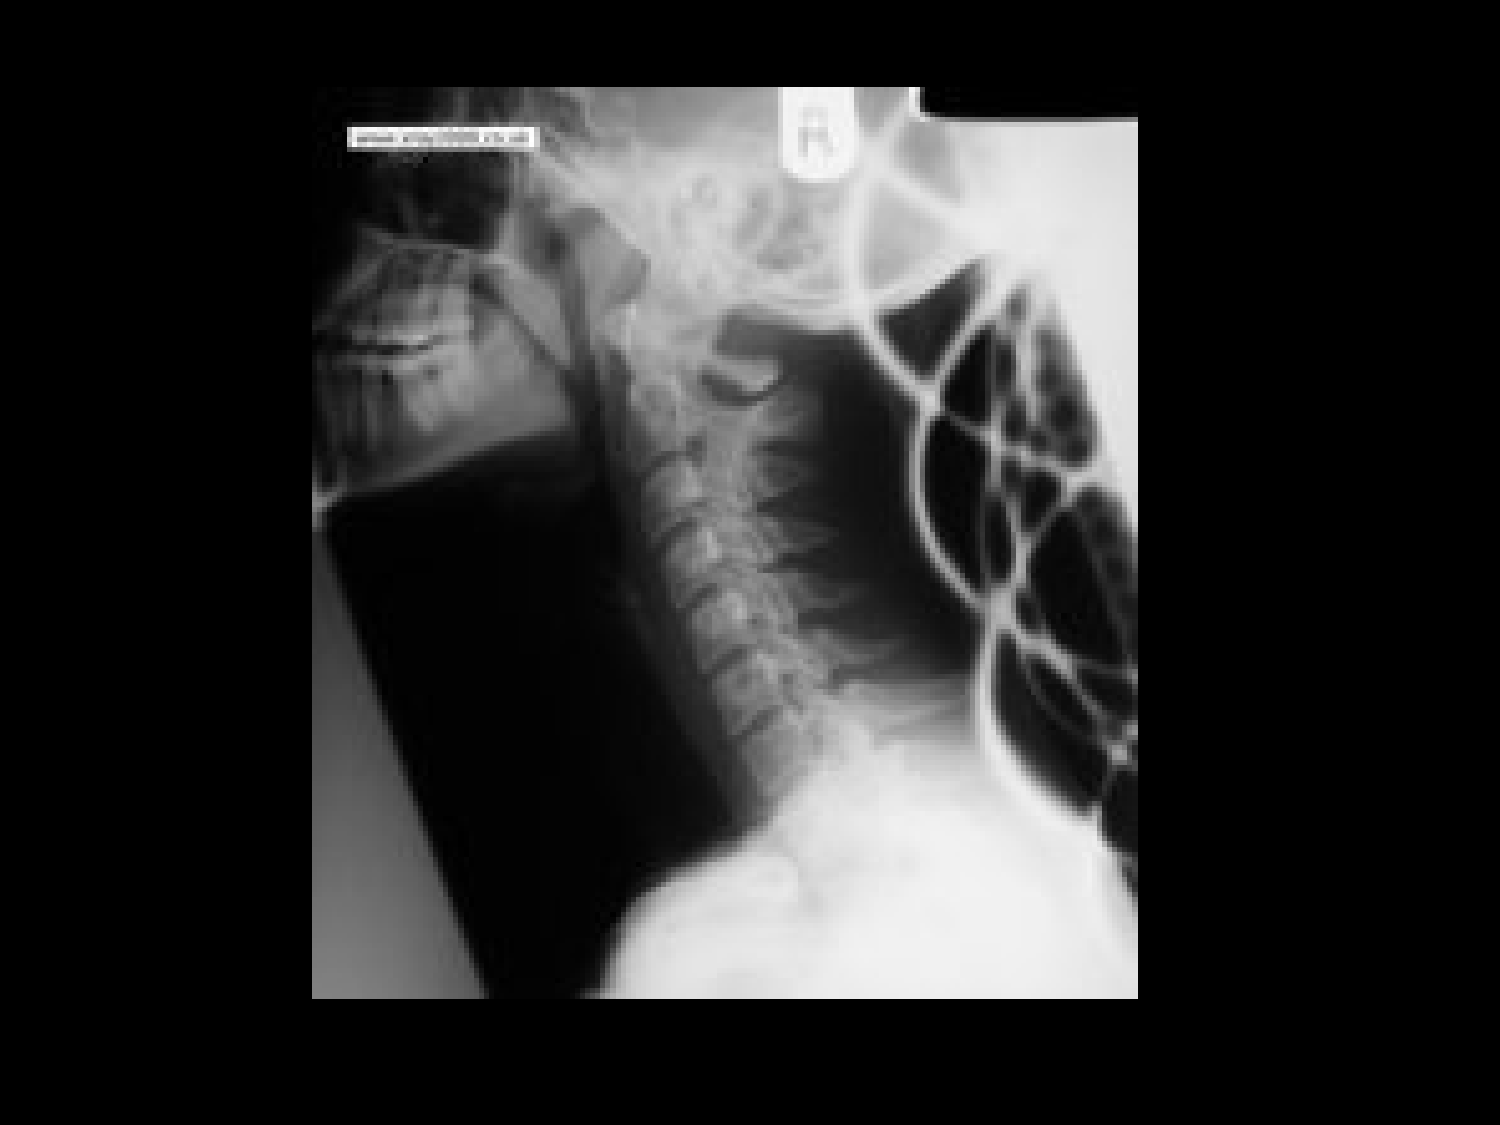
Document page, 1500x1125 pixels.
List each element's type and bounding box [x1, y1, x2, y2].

list [312, 87, 1138, 999]
